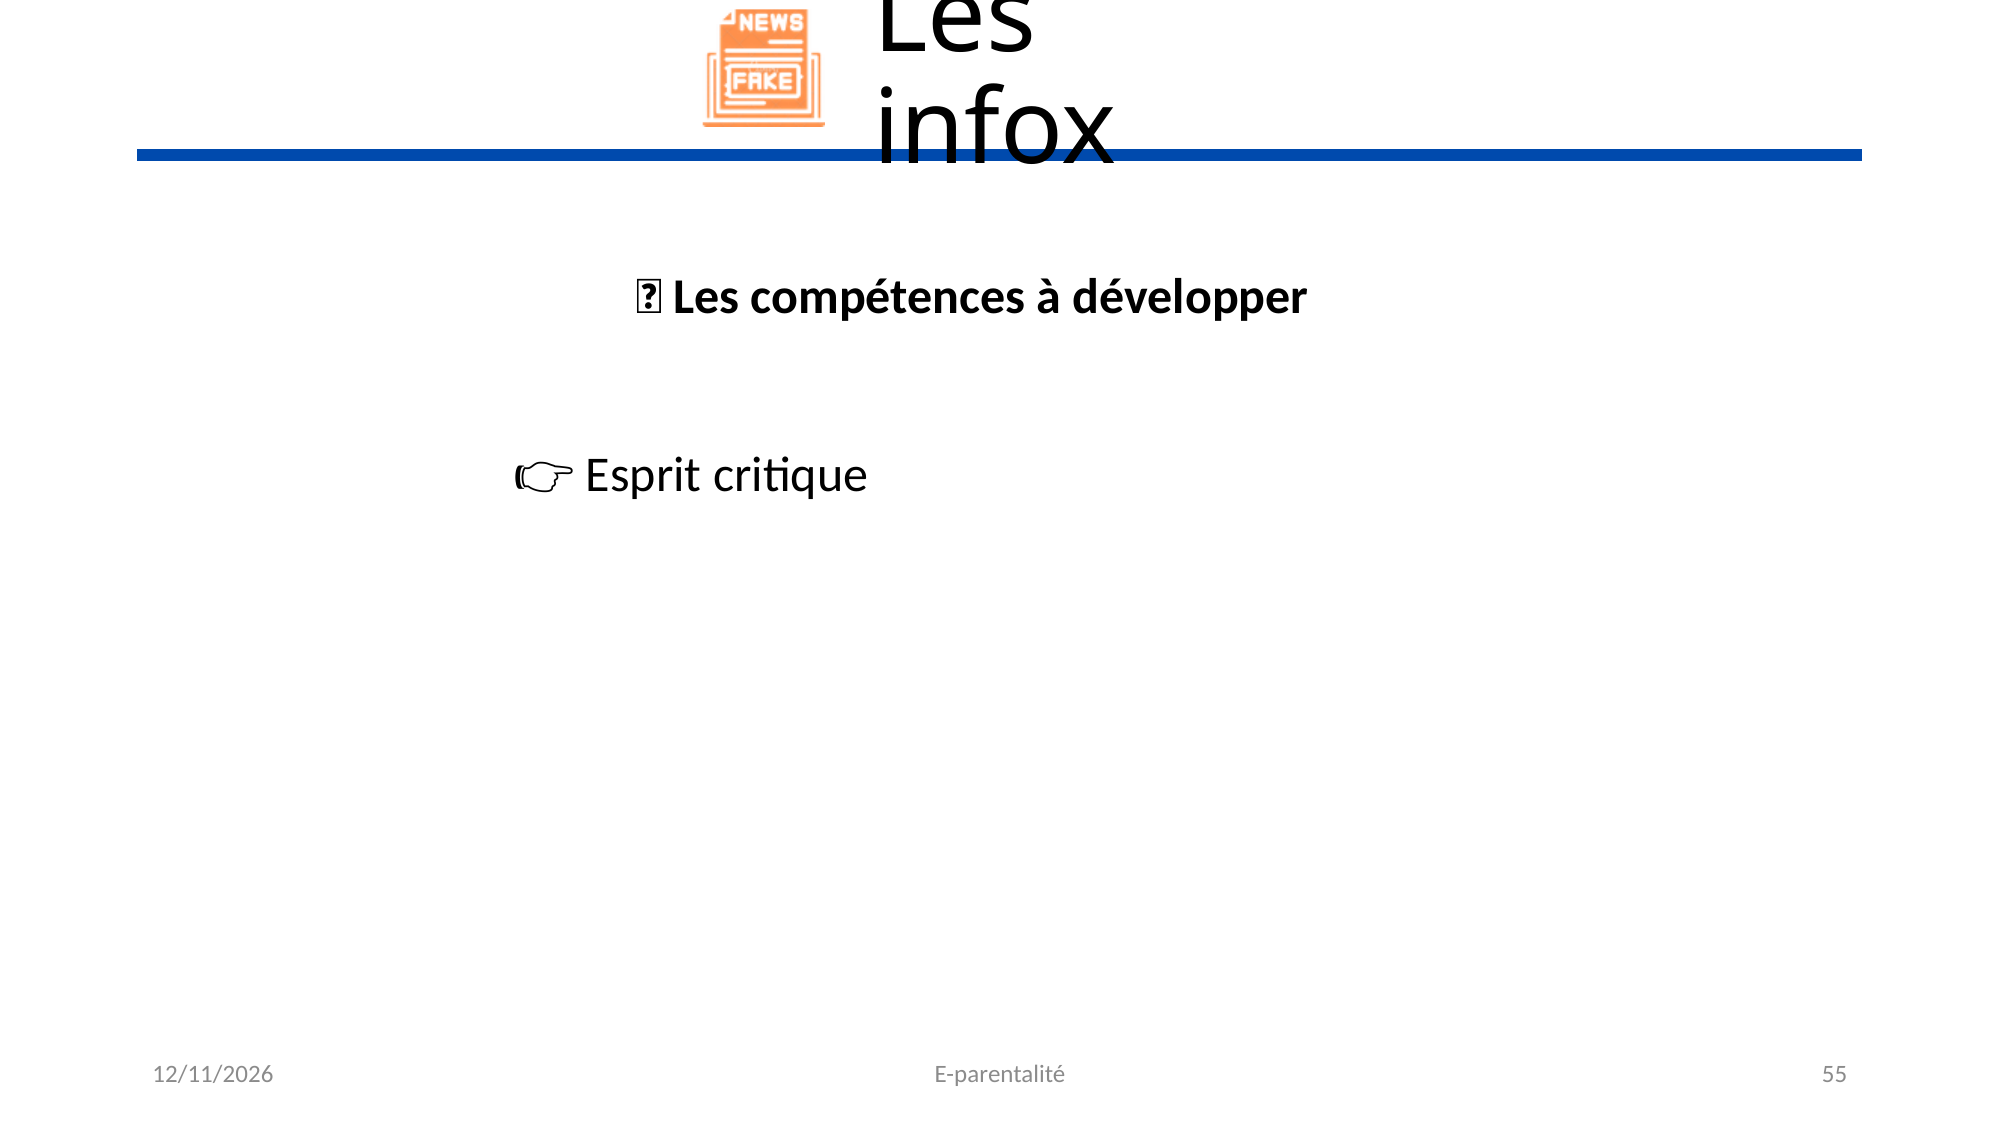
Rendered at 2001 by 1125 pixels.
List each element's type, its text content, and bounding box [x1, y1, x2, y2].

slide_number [137, 1042, 588, 1103]
text_box Les infox [858, 2, 1213, 145]
slide_number 55 [1412, 1042, 1863, 1103]
footer E-parentalité [662, 1042, 1338, 1103]
text_box 💡 Les compétences à développer [621, 256, 1378, 331]
picture [685, 2, 825, 127]
text_box 👉 Esprit critique [498, 433, 1573, 509]
